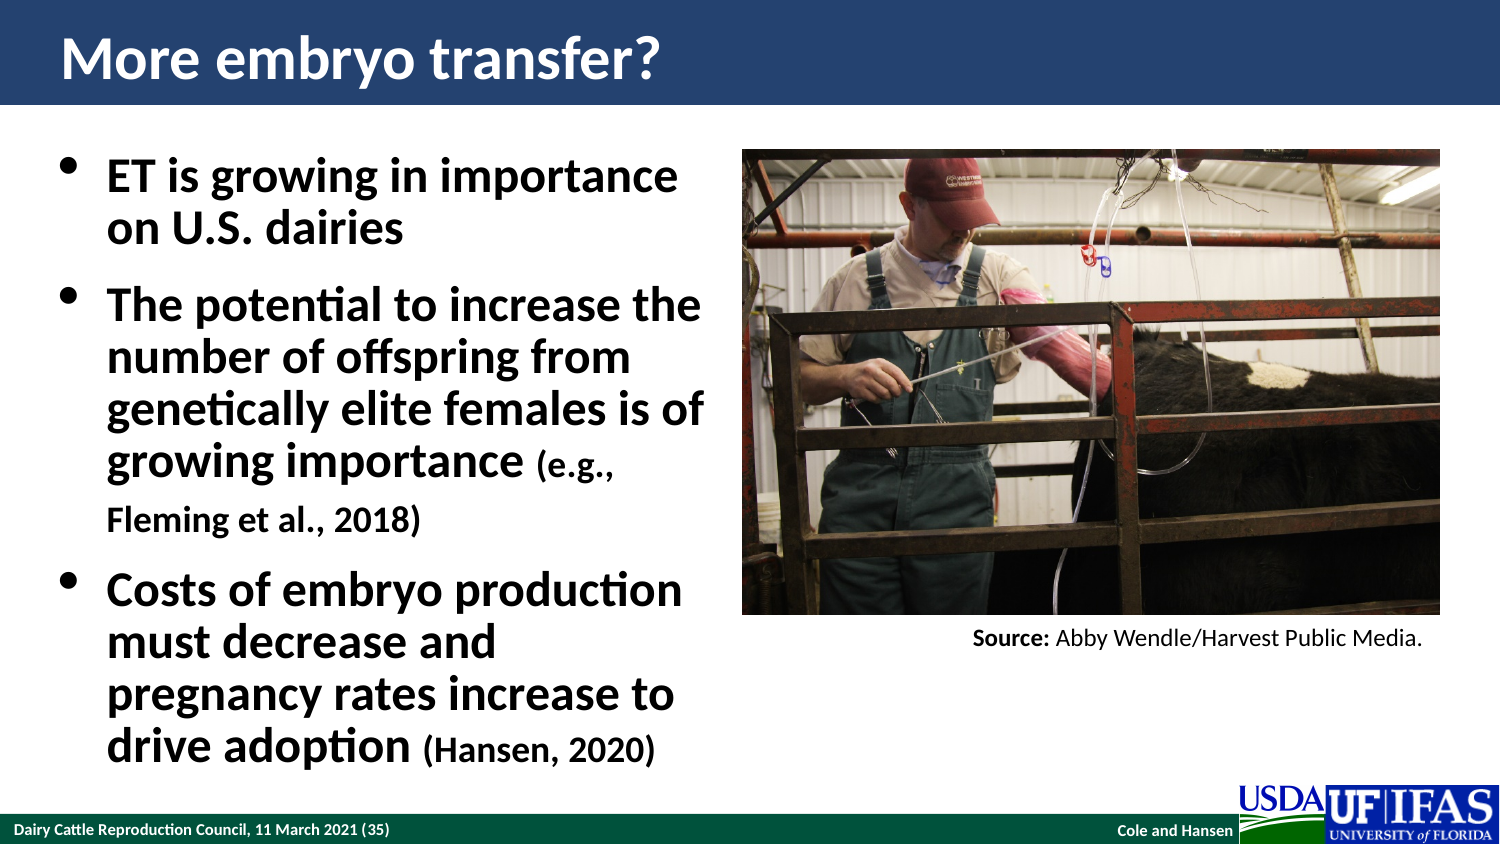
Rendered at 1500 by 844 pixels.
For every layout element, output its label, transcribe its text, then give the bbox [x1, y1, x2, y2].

title More embryo transfer? [60, 15, 1440, 94]
picture [742, 149, 1441, 615]
picture [1325, 785, 1500, 844]
text_box Source: Abby Wendle/Harvest Public Media. [957, 623, 1439, 659]
picture [1239, 785, 1324, 844]
list ET is growing in importance on U.S. dairies The potential to increase the number of offspring from genetically elite females is of growing importance (e.g., Fleming et al., 2018) Costs of embryo production must decrease and pregnancy rates increase to drive adoption (Hansen, 2020) [60, 150, 720, 780]
